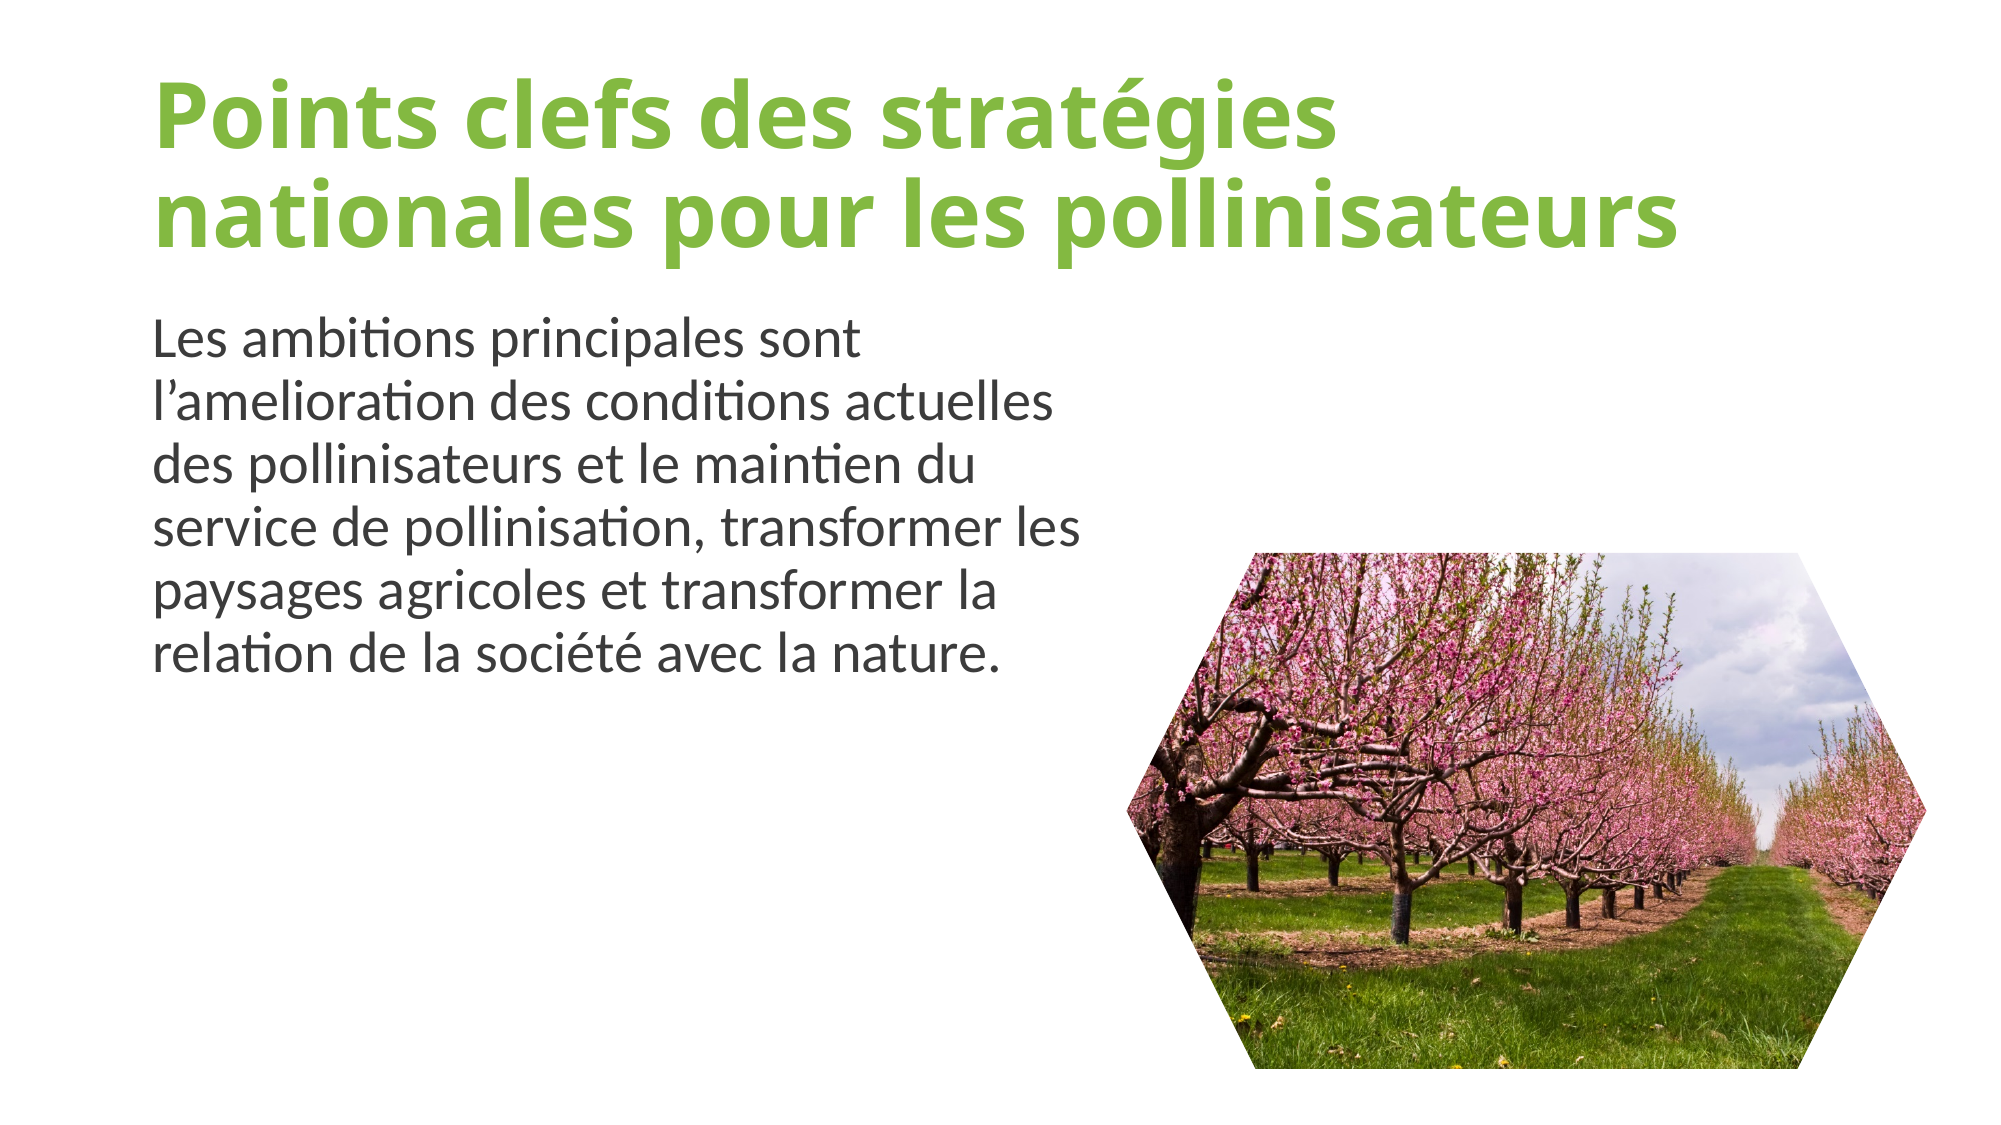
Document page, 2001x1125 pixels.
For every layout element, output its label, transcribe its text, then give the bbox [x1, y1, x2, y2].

text_box [1125, 551, 1928, 1070]
title Points clefs des stratégies nationales pour les pollinisateurs [137, 59, 1863, 278]
list Les ambitions principales sont l’amelioration des conditions actuelles des pollinisateurs et le maintien du service de pollinisation, transformer les paysages agricoles et transformer la relation de la société avec la nature. [137, 299, 1148, 1014]
